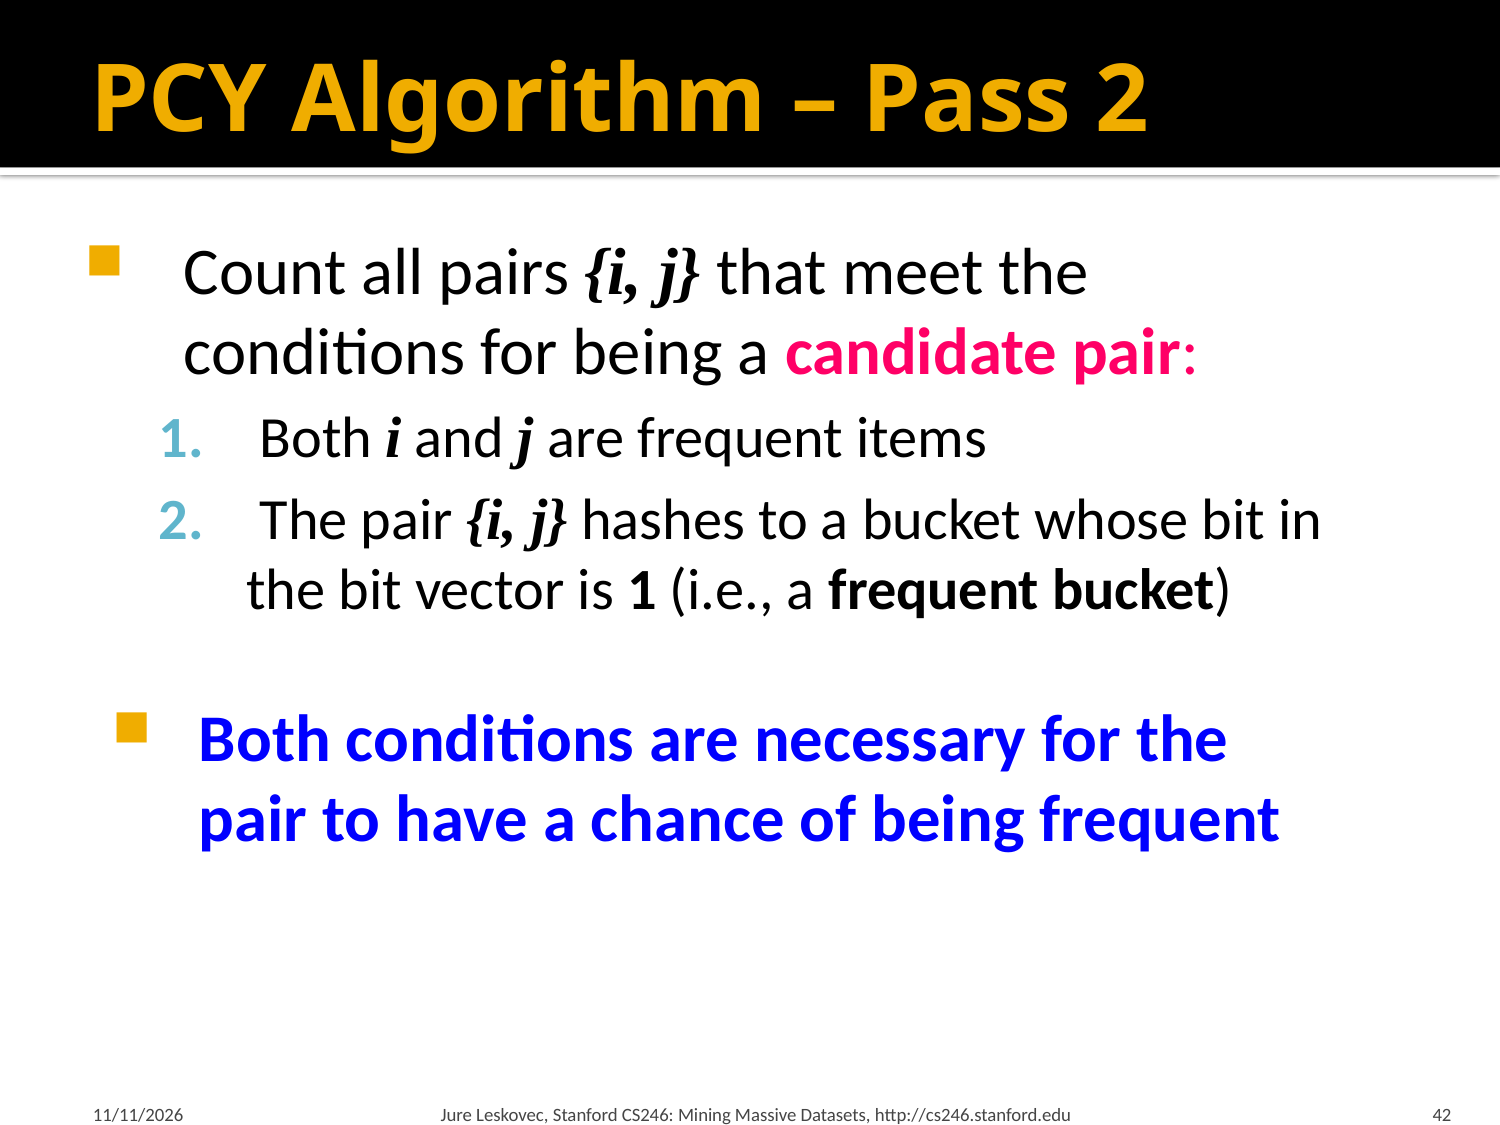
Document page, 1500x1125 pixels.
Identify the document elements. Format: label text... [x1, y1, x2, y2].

list Count all pairs {i, j} that meet the conditions for being a candidate pair: Both i and j are frequent items The pair {i, j} hashes to a bucket whose bit in the bit vector is 1 (i.e., a frequent bucket) Both conditions are necessary for the pair to have a chance of being frequent [75, 212, 1425, 1075]
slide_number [75, 1080, 425, 1125]
title PCY Algorithm – Pass 2 [75, 12, 1425, 175]
footer Jure Leskovec, Stanford CS246: Mining Massive Datasets, http://cs246.stanford.edu [433, 1080, 1337, 1125]
slide_number 42 [1345, 1080, 1467, 1125]
